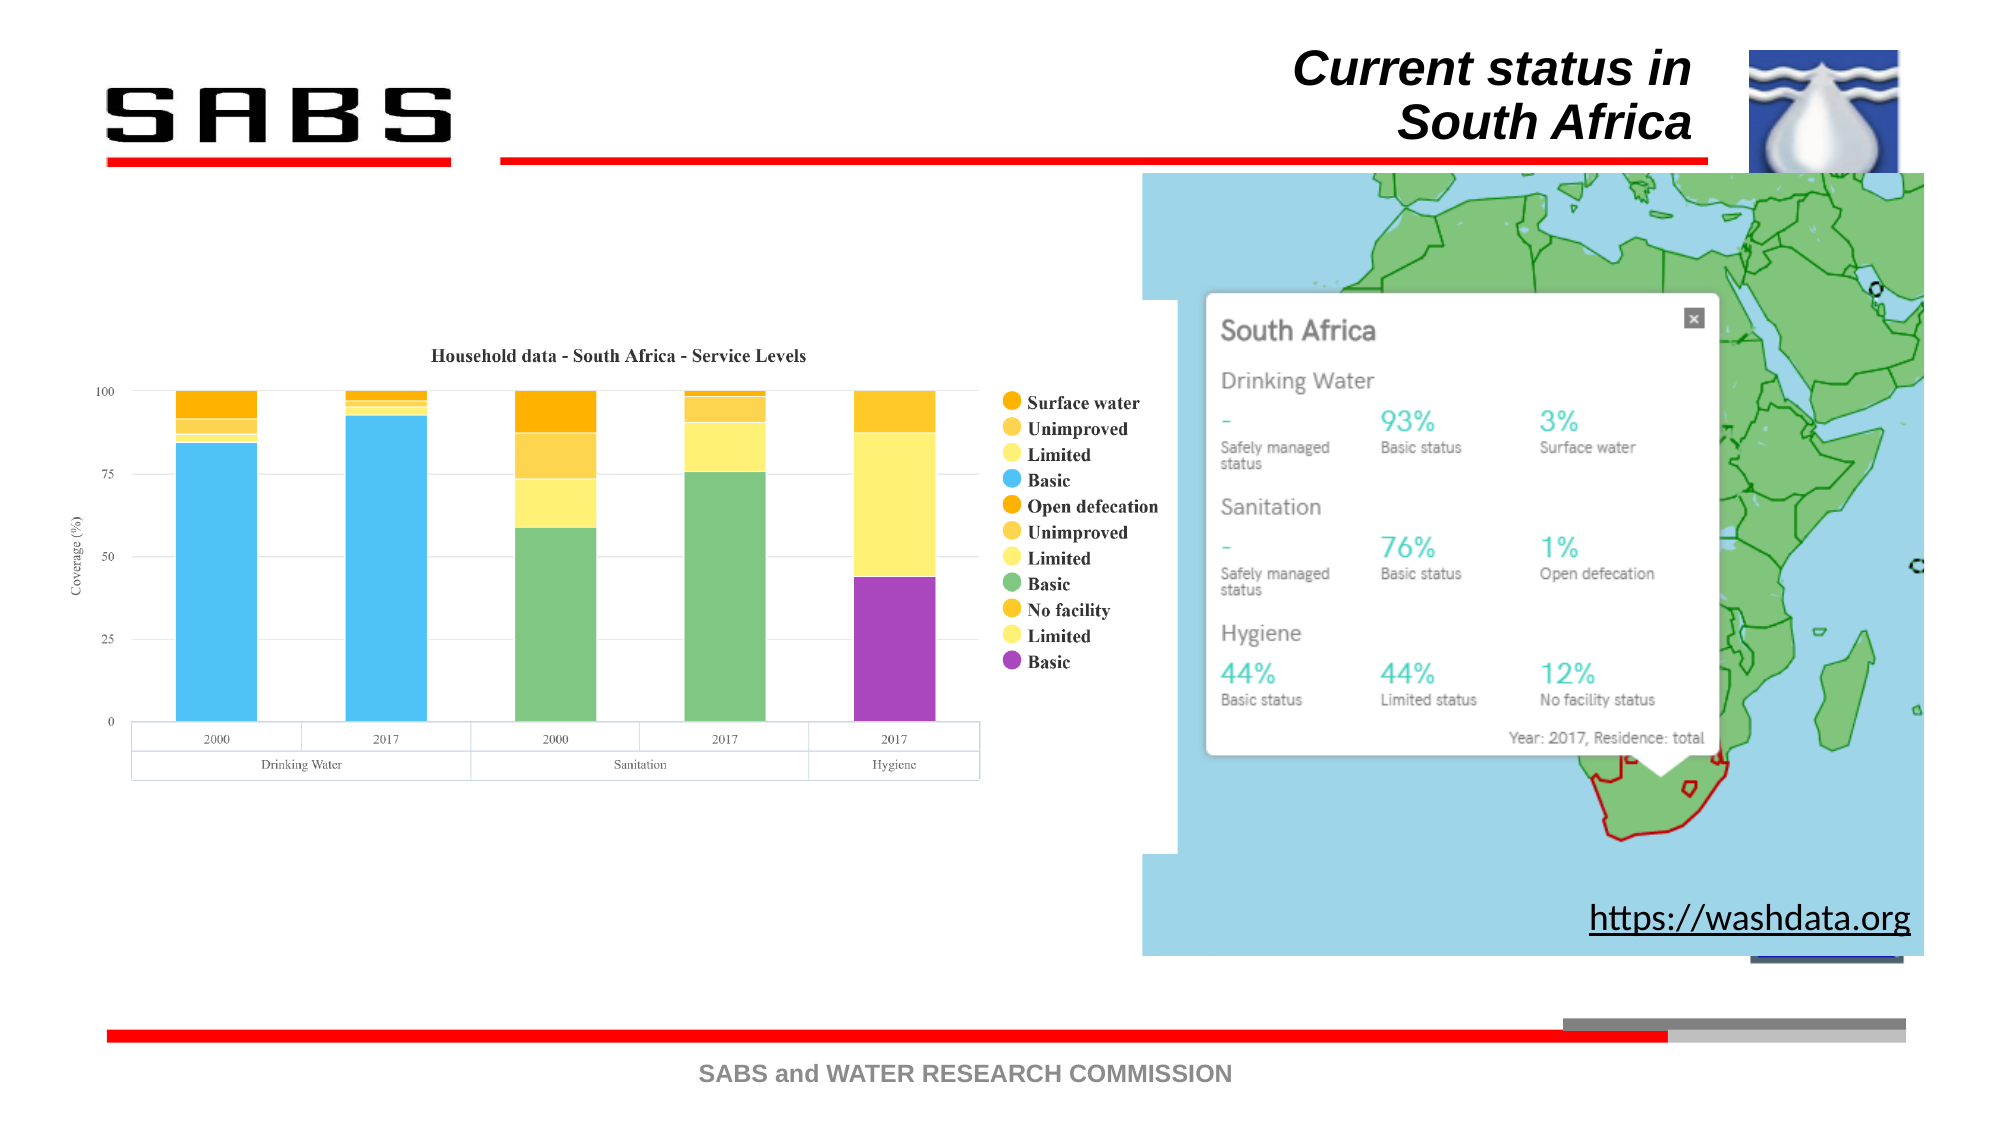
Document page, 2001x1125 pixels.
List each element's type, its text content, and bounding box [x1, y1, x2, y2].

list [14, 299, 1178, 854]
text_box https://washdata.org [1924, 885, 1935, 946]
list Current status in South Africa [1260, 22, 1708, 158]
picture [1142, 50, 1925, 966]
picture [106, 84, 459, 167]
